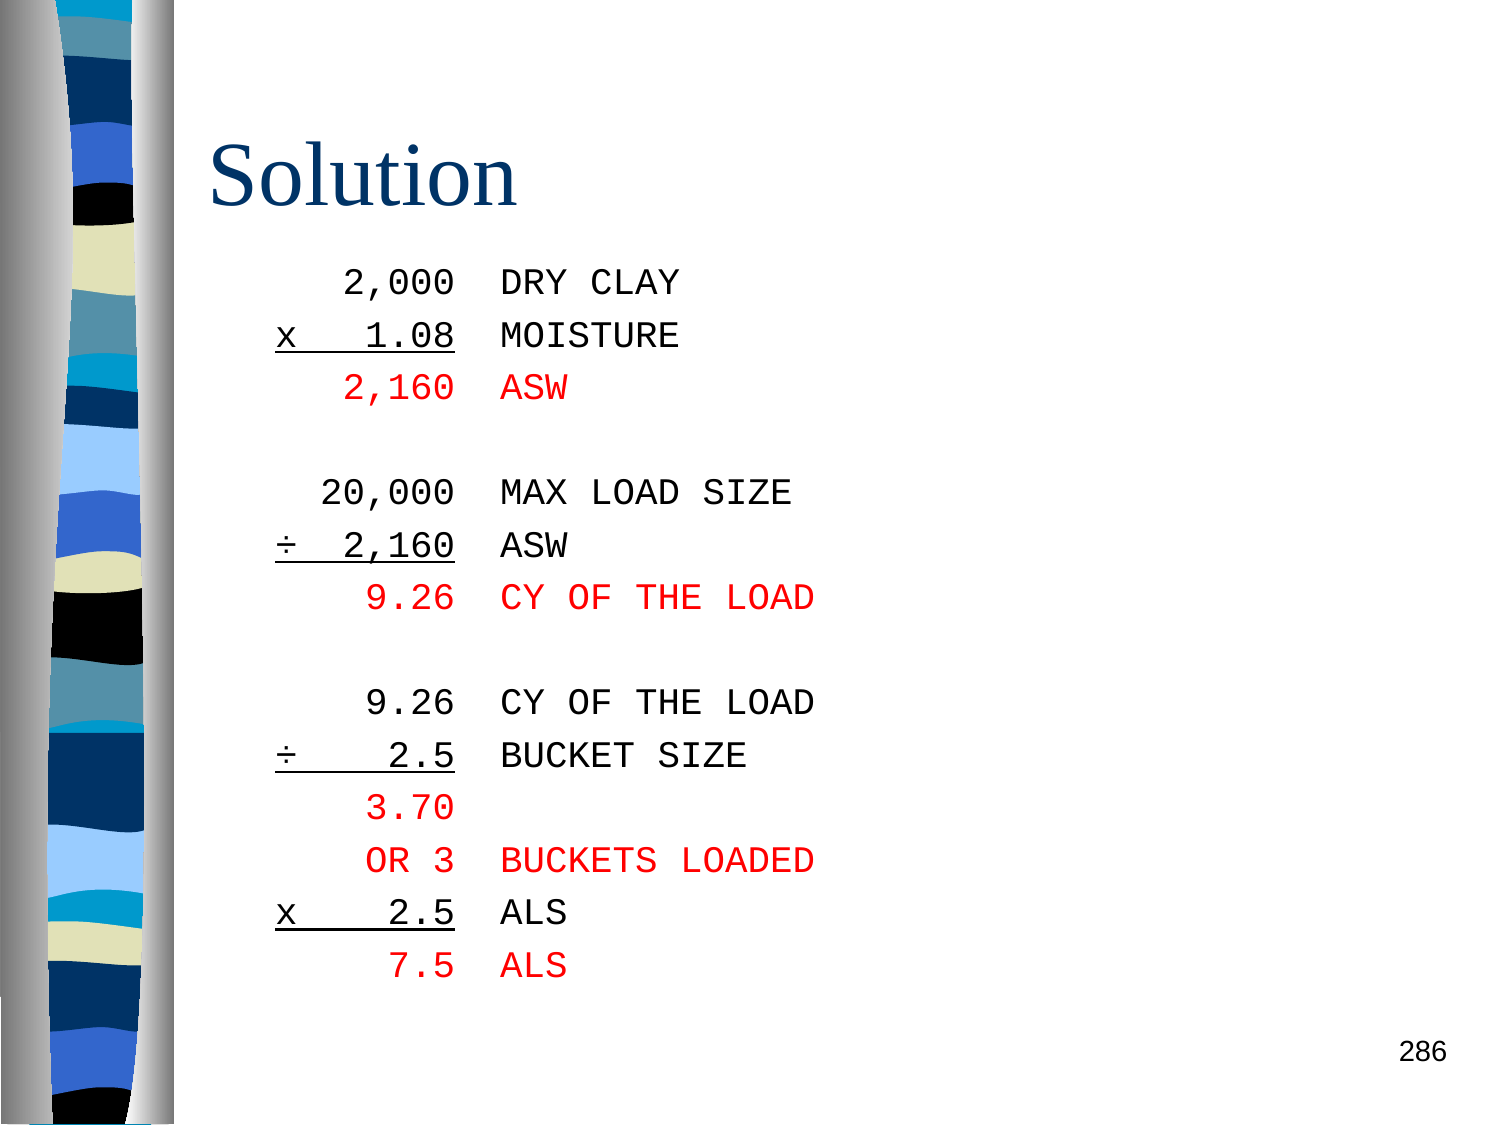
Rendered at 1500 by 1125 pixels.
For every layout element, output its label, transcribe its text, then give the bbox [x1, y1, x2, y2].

list 2,000 DRY CLAY x 1.08 MOISTURE 2,160 ASW 20,000 MAX LOAD SIZE ÷ 2,160 ASW 9.26 CY OF THE LOAD 9.26 CY OF THE LOAD ÷ 2.5 BUCKET SIZE 3.70 OR 3 BUCKETS LOADED x 2.5 ALS 7.5 ALS [192, 249, 1451, 1001]
title Solution [192, 74, 1468, 263]
slide_number 286 [1149, 1024, 1463, 1101]
